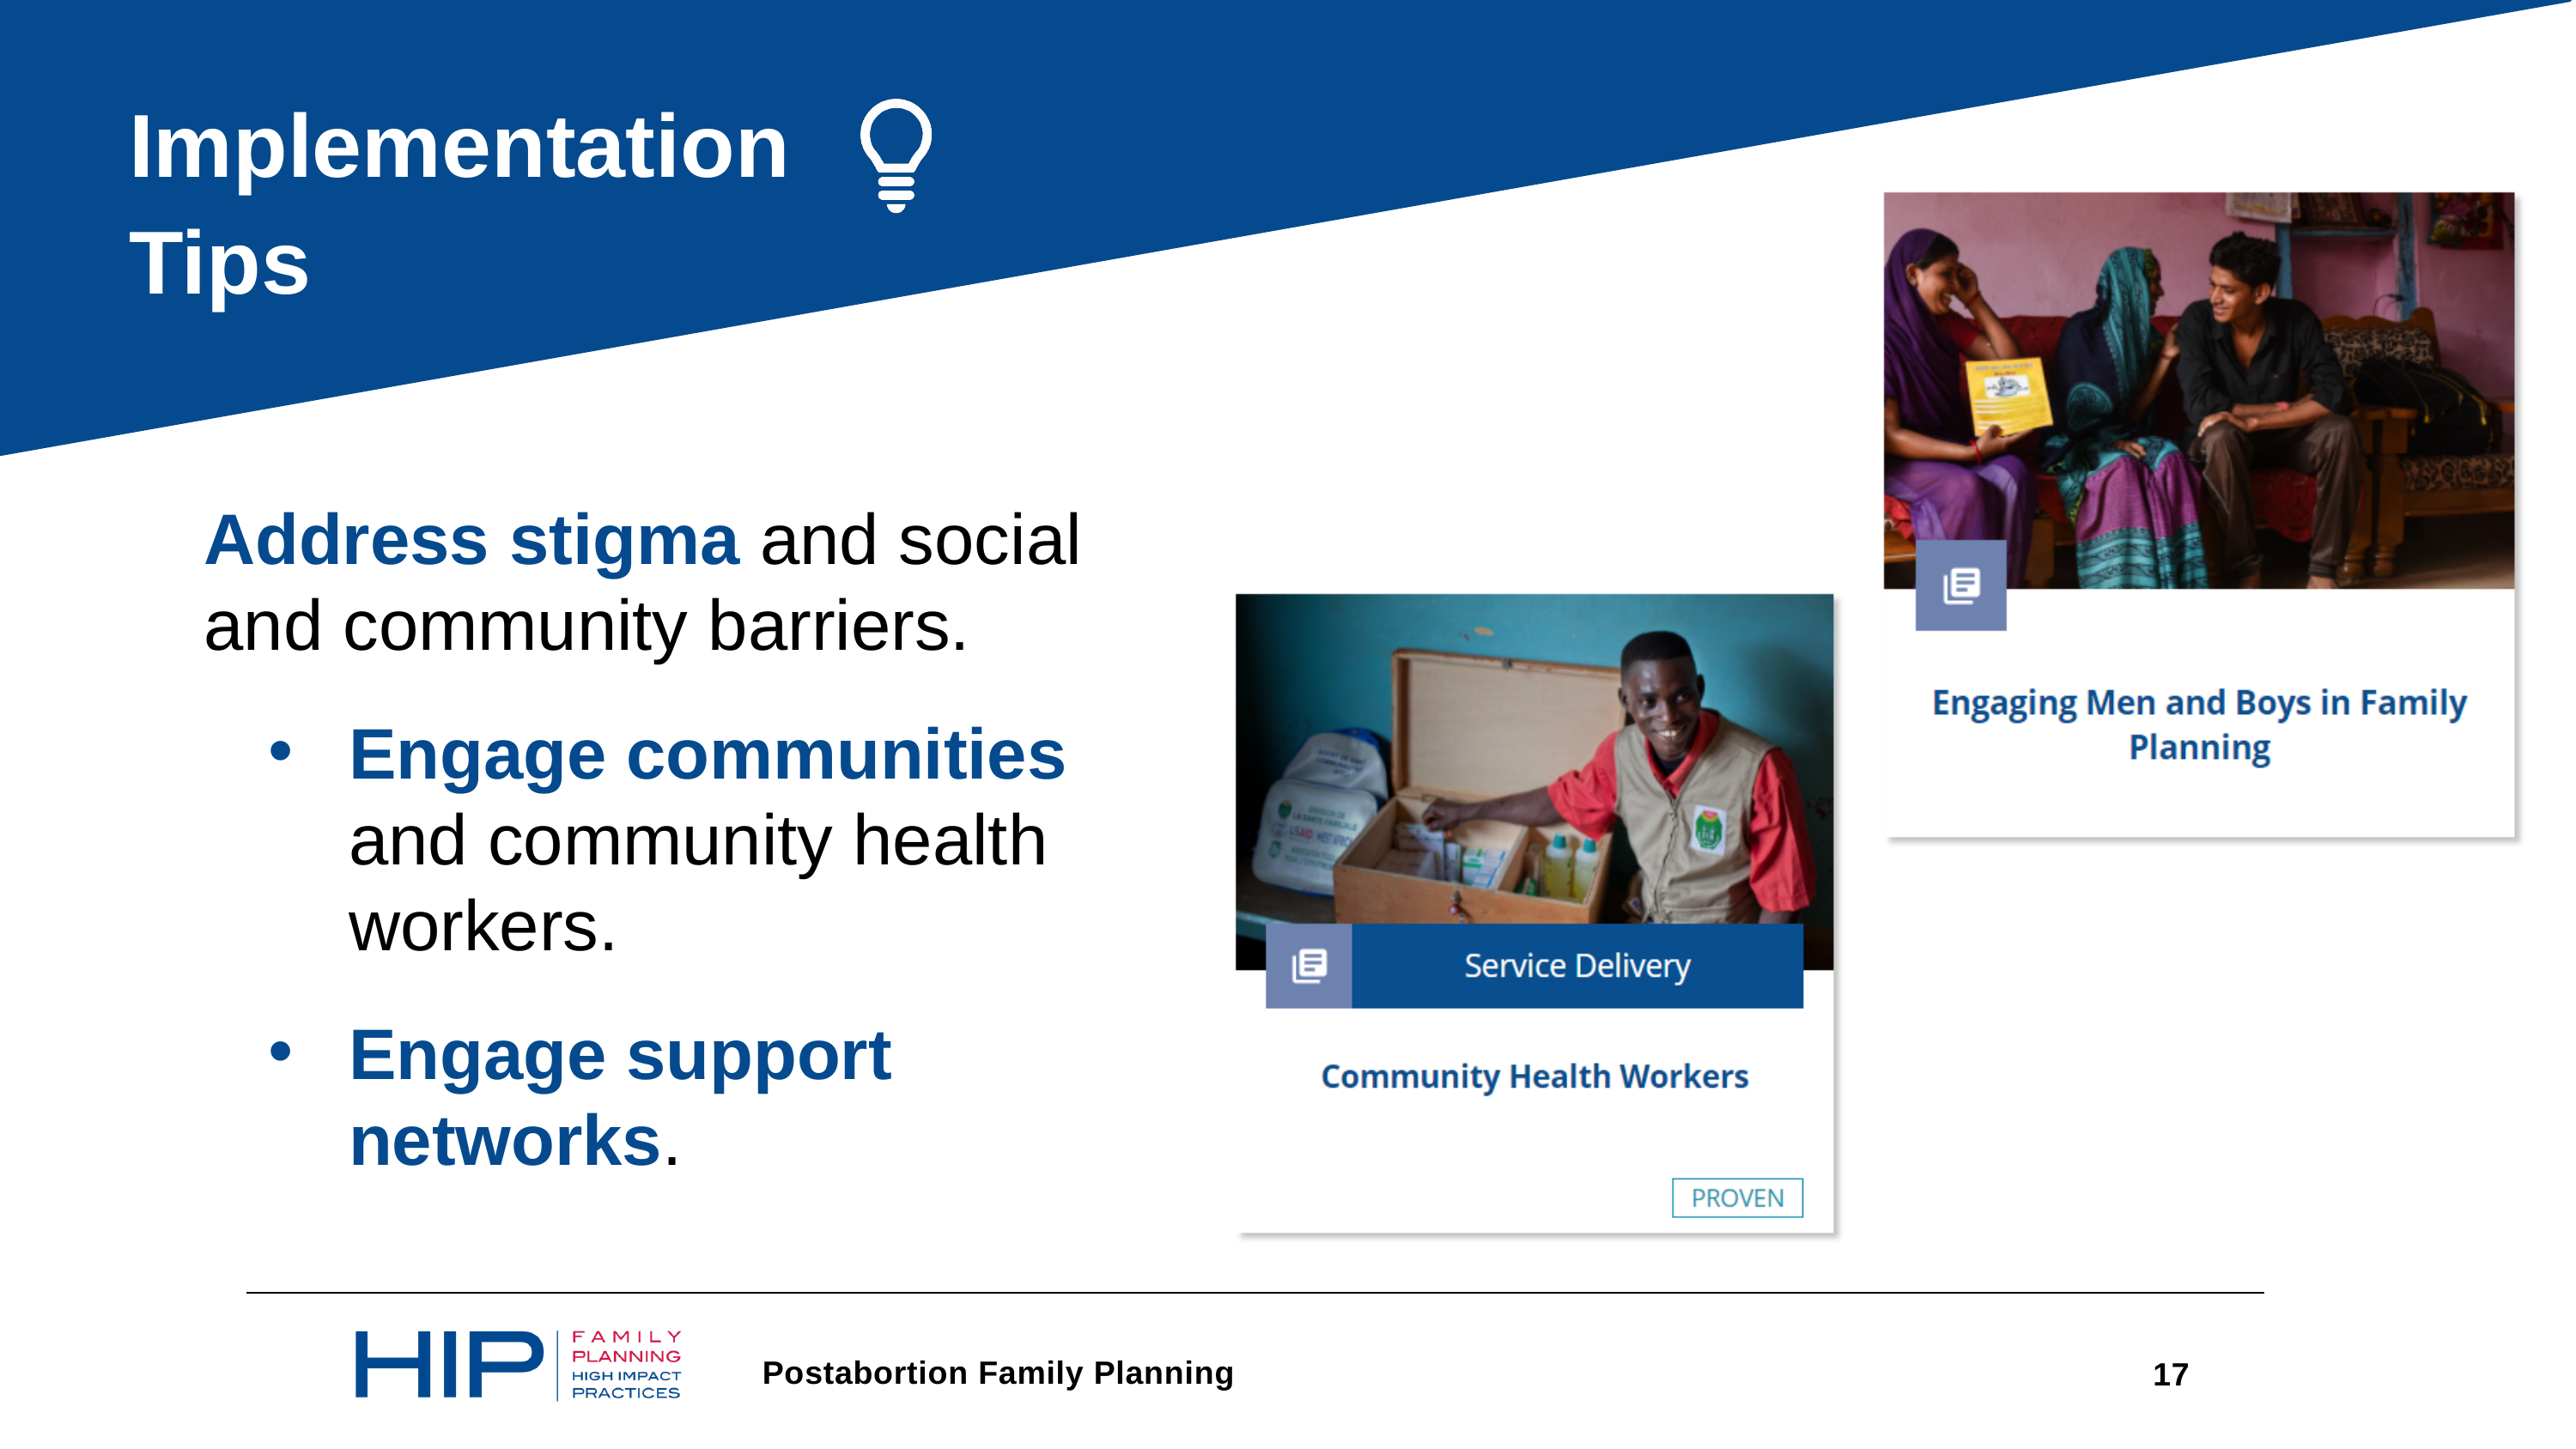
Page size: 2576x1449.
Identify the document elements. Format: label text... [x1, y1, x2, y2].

picture [1872, 180, 2533, 853]
text_box Address stigma and social and community barriers. Engage communities and community health workers. Engage support networks. [204, 493, 1202, 1180]
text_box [246, 1292, 2265, 1411]
text_box Implementation Tips [129, 79, 934, 312]
text_box [0, 0, 2572, 457]
picture [1221, 575, 1854, 1248]
picture [831, 90, 961, 221]
